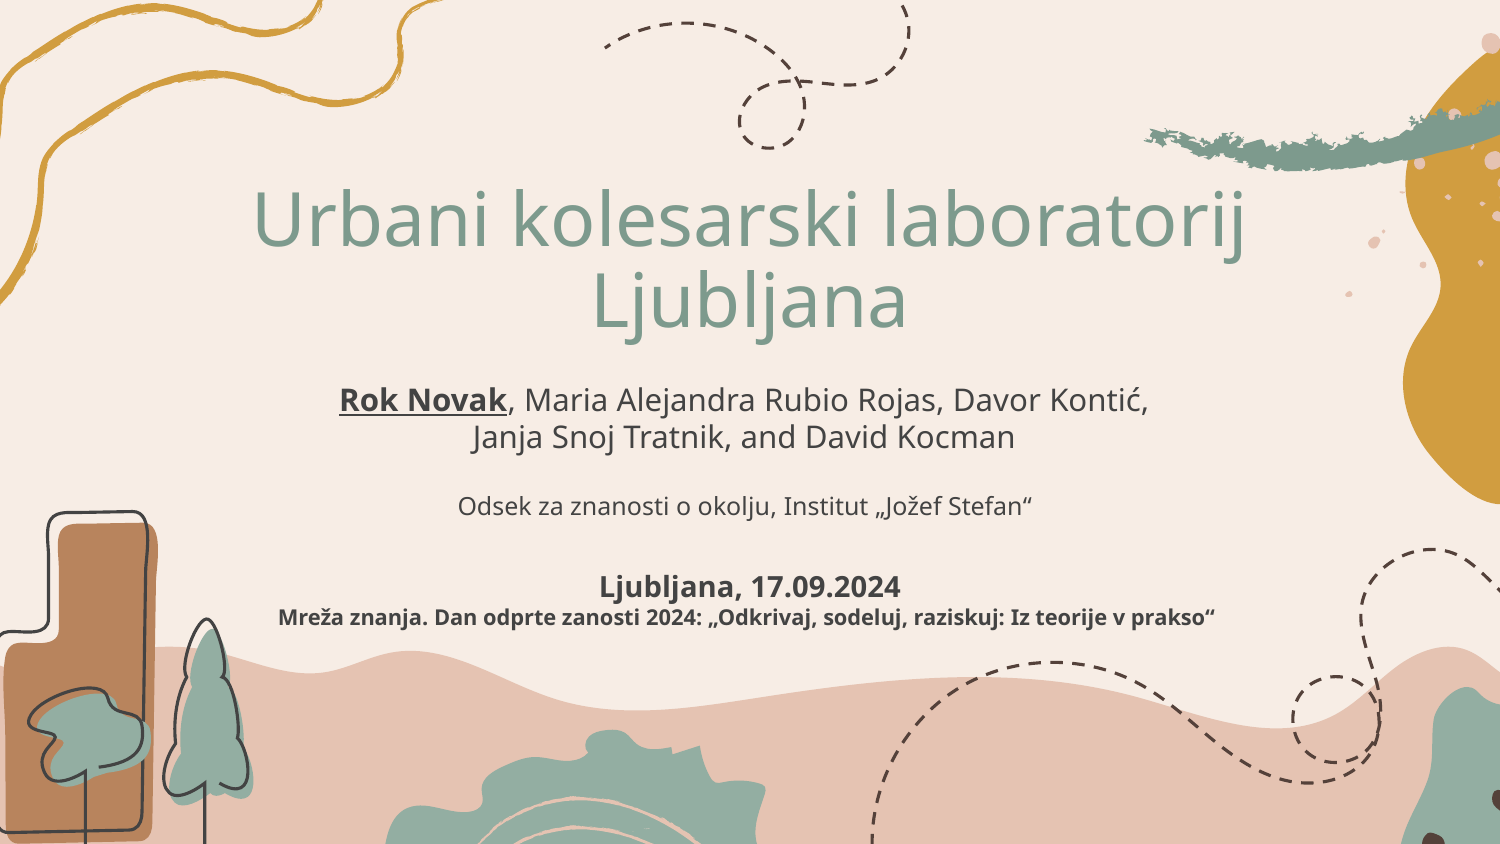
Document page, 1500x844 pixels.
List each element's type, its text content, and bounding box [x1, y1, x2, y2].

subtitle Rok Novak, Maria Alejandra Rubio Rojas, Davor Kontić, Janja Snoj Tratnik, and David Kocman [302, 365, 1187, 433]
text_box Odsek za znanosti o okolju, Institut „Jožef Stefan“ [237, 475, 1252, 528]
title Urbani kolesarski laboratorij Ljubljana [60, 166, 1440, 457]
text_box Ljubljana, 17.09.2024 Mreža znanja. Dan odprte zanosti 2024: „Odkrivaj, sodeluj, raziskuj: Iz teorije v prakso“ [242, 553, 1258, 637]
